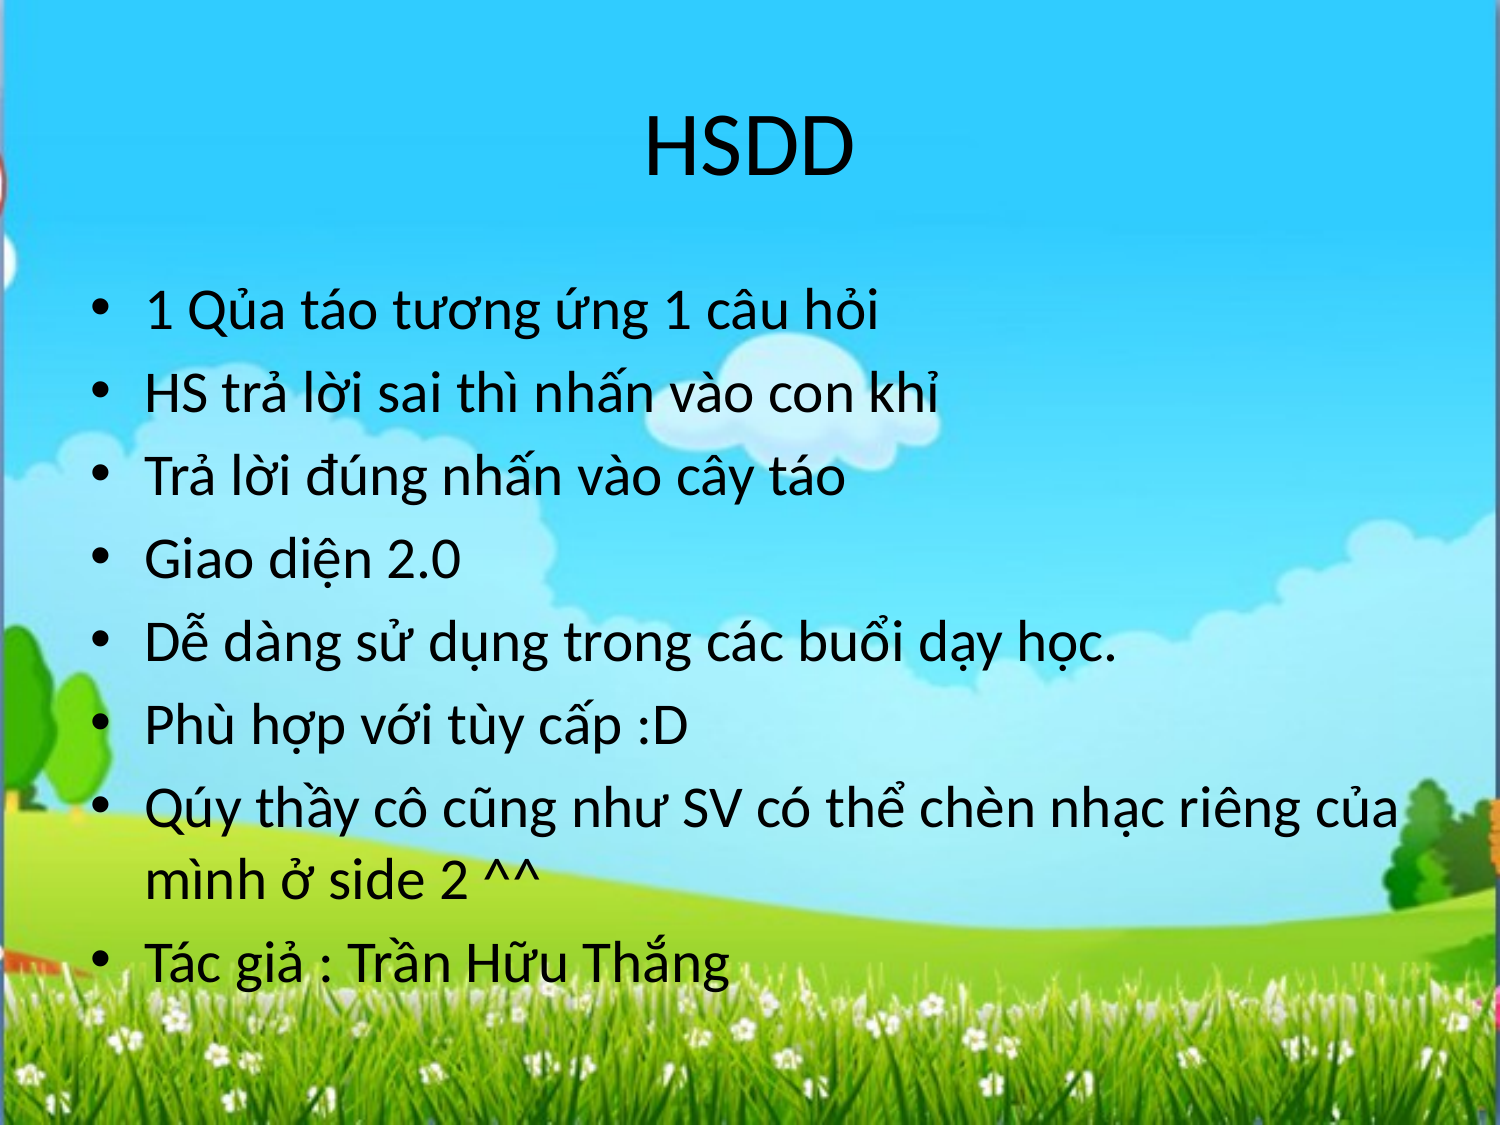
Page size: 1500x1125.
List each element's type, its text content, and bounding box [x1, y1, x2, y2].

picture [0, 0, 1500, 1125]
list 1 Qủa táo tương ứng 1 câu hỏi HS trả lời sai thì nhấn vào con khỉ Trả lời đúng nhấn vào cây táo Giao diện 2.0 Dễ dàng sử dụng trong các buổi dạy học. Phù hợp với tùy cấp :D Qúy thầy cô cũng như SV có thể chèn nhạc riêng của mình ở side 2 ^^ Tác giả : Trần Hữu Thắng [75, 262, 1425, 1005]
title HSDD [75, 45, 1425, 233]
